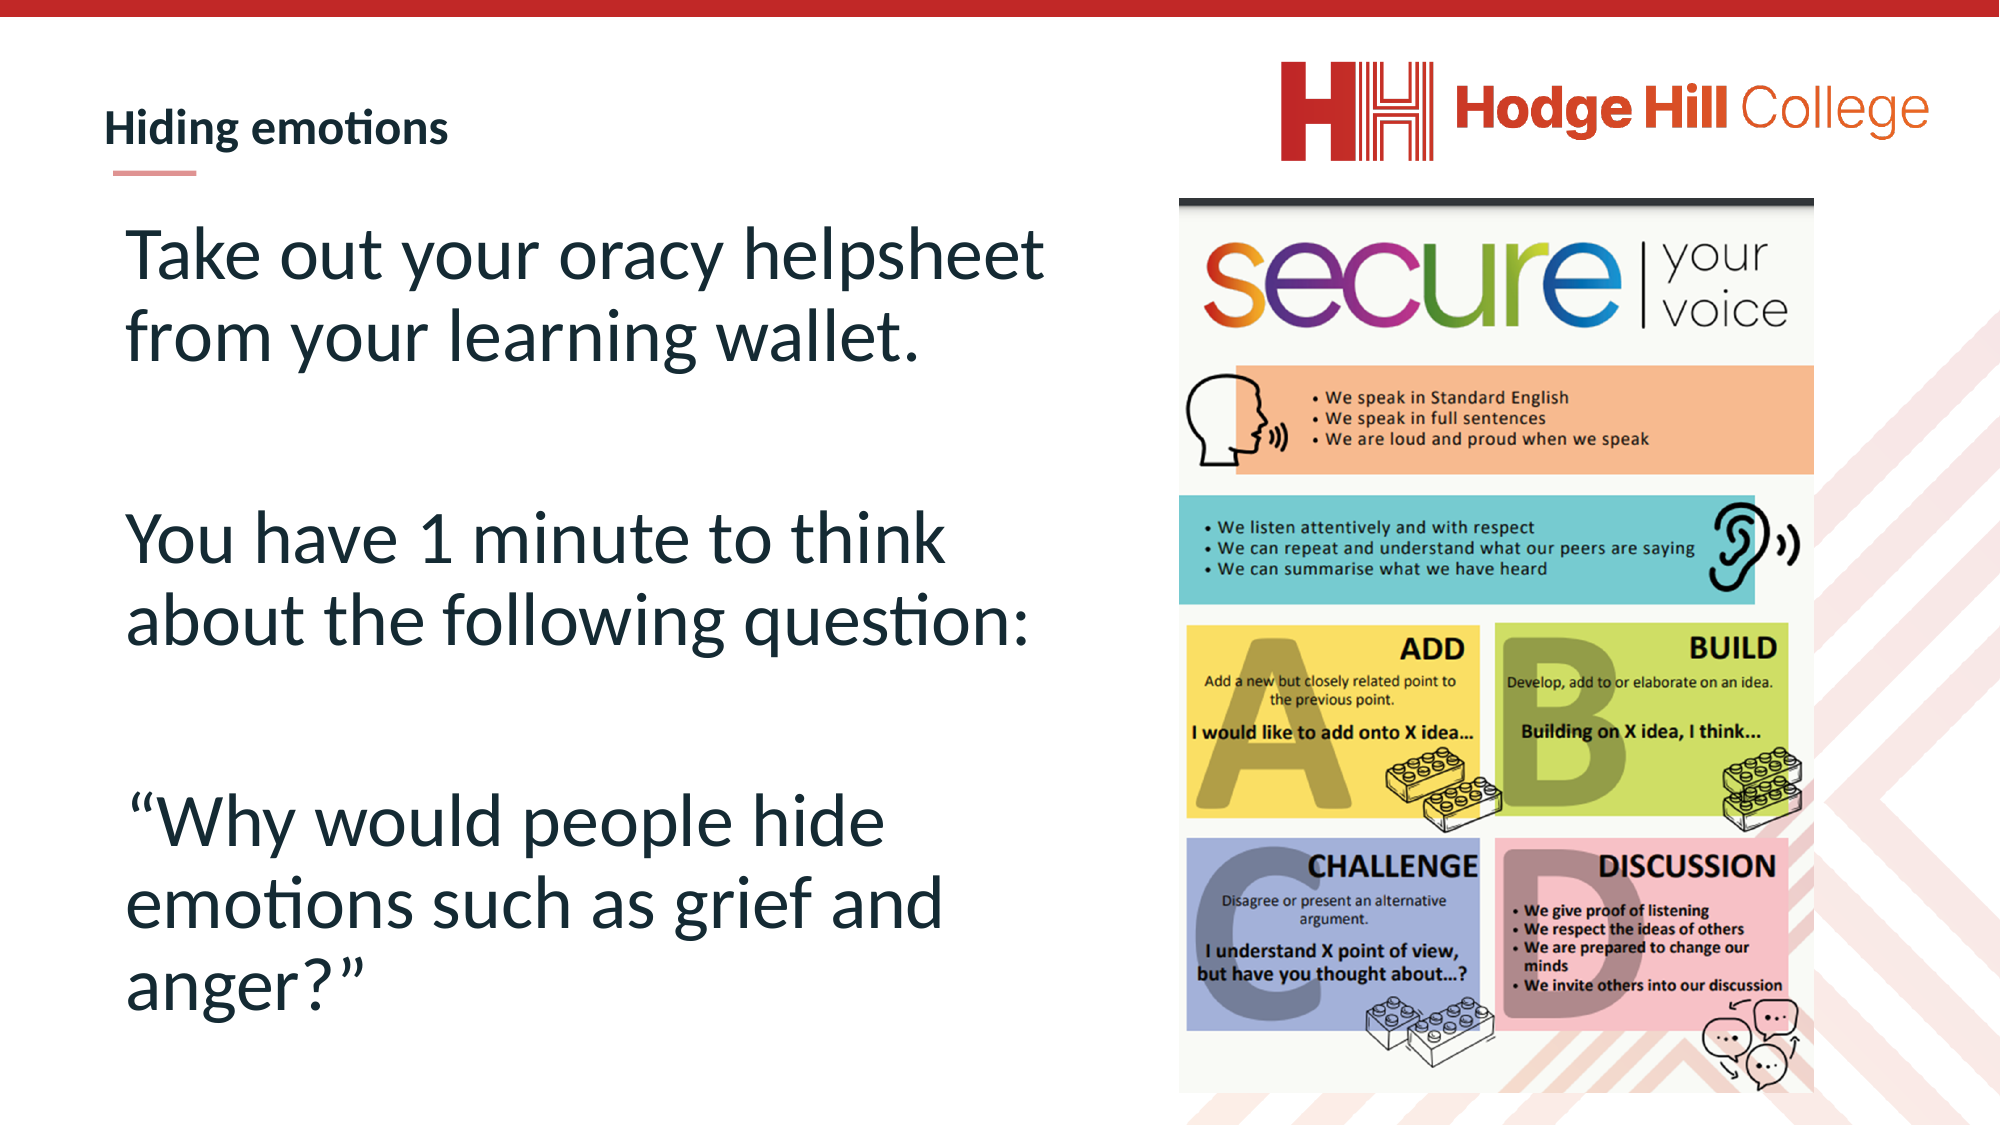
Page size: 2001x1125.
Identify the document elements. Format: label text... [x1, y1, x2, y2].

list Take out your oracy helpsheet from your learning wallet. You have 1 minute to think about the following question: “Why would people hide emotions such as grief and anger?” [110, 219, 1073, 1046]
picture [1073, 198, 2000, 1125]
picture [0, 0, 1999, 17]
title Hiding emotions [102, 29, 1091, 219]
picture [1280, 61, 1929, 161]
